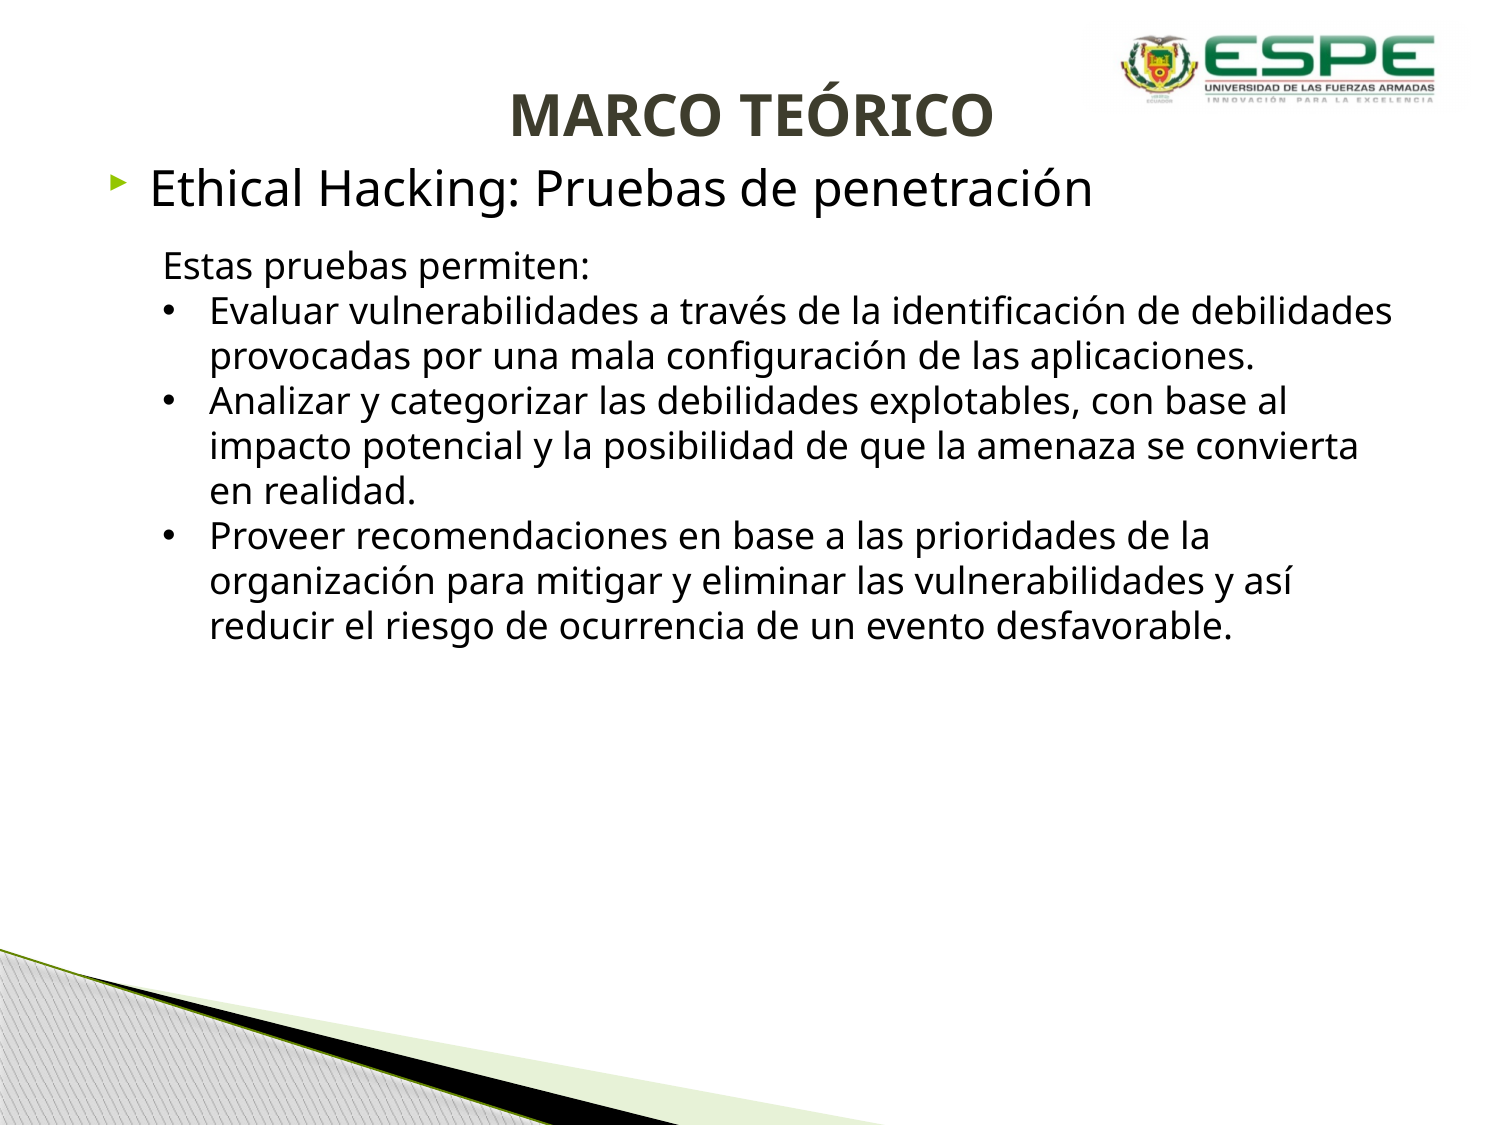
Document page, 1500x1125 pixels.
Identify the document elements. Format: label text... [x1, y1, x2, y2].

picture [1080, 18, 1471, 114]
list Ethical Hacking: Pruebas de penetración [75, 149, 1500, 254]
text_box Estas pruebas permiten: Evaluar vulnerabilidades a través de la identificación de debilidades provocadas por una mala configuración de las aplicaciones. Analizar y categorizar las debilidades explotables, con base al impacto potencial y la posibilidad de que la amenaza se convierta en realidad. Proveer recomendaciones en base a las prioridades de la organización para mitigar y eliminar las vulnerabilidades y así reducir el riesgo de ocurrencia de un evento desfavorable. [147, 234, 1412, 655]
title MARCO TEÓRICO [76, 19, 1427, 149]
